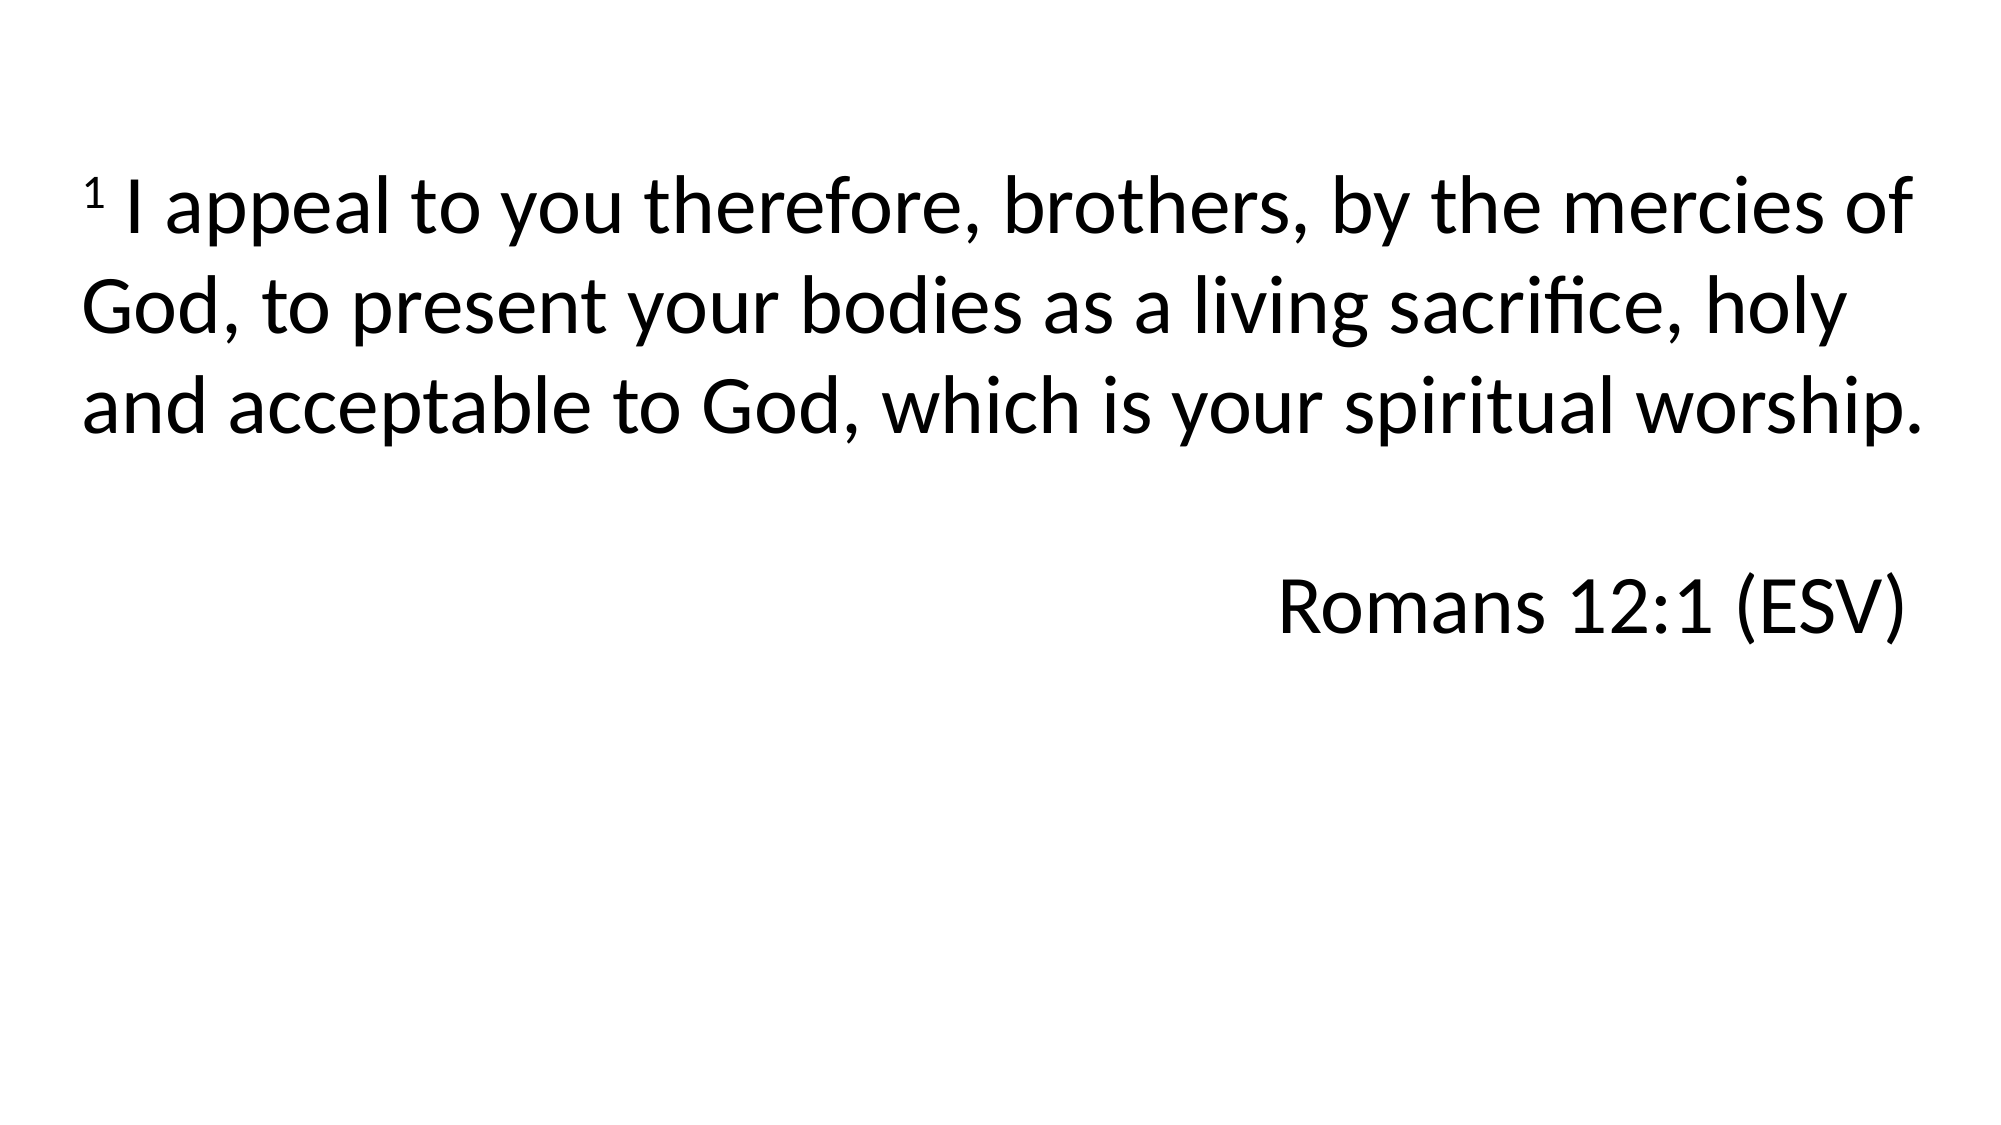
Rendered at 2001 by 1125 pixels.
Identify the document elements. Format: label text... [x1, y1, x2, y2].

text_box 1 I appeal to you therefore, brothers, by the mercies of God, to present your bodies as a living sacrifice, holy and acceptable to God, which is your spiritual worship. Romans 12:1 (ESV) [66, 52, 1943, 803]
